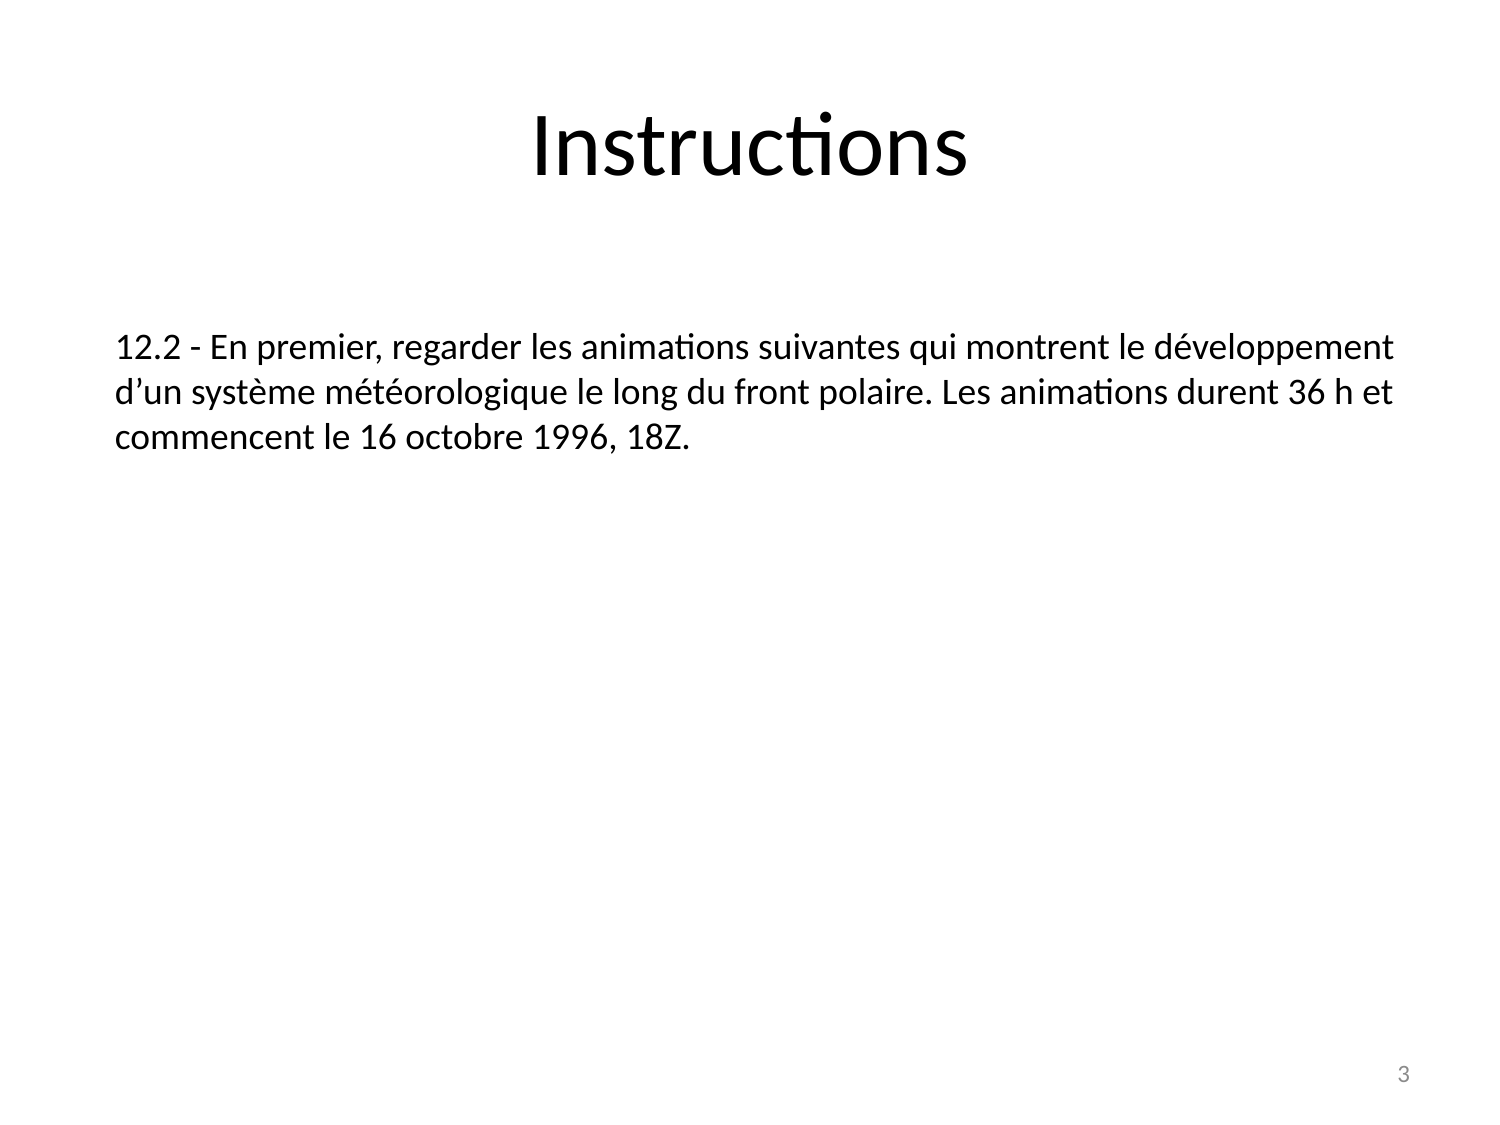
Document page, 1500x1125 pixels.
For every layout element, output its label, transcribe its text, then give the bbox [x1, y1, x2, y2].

title Instructions [75, 45, 1425, 233]
text_box 12.2 - En premier, regarder les animations suivantes qui montrent le développement d’un système météorologique le long du front polaire. Les animations durent 36 h et commencent le 16 octobre 1996, 18Z. [100, 314, 1412, 465]
slide_number 3 [1074, 1042, 1425, 1103]
